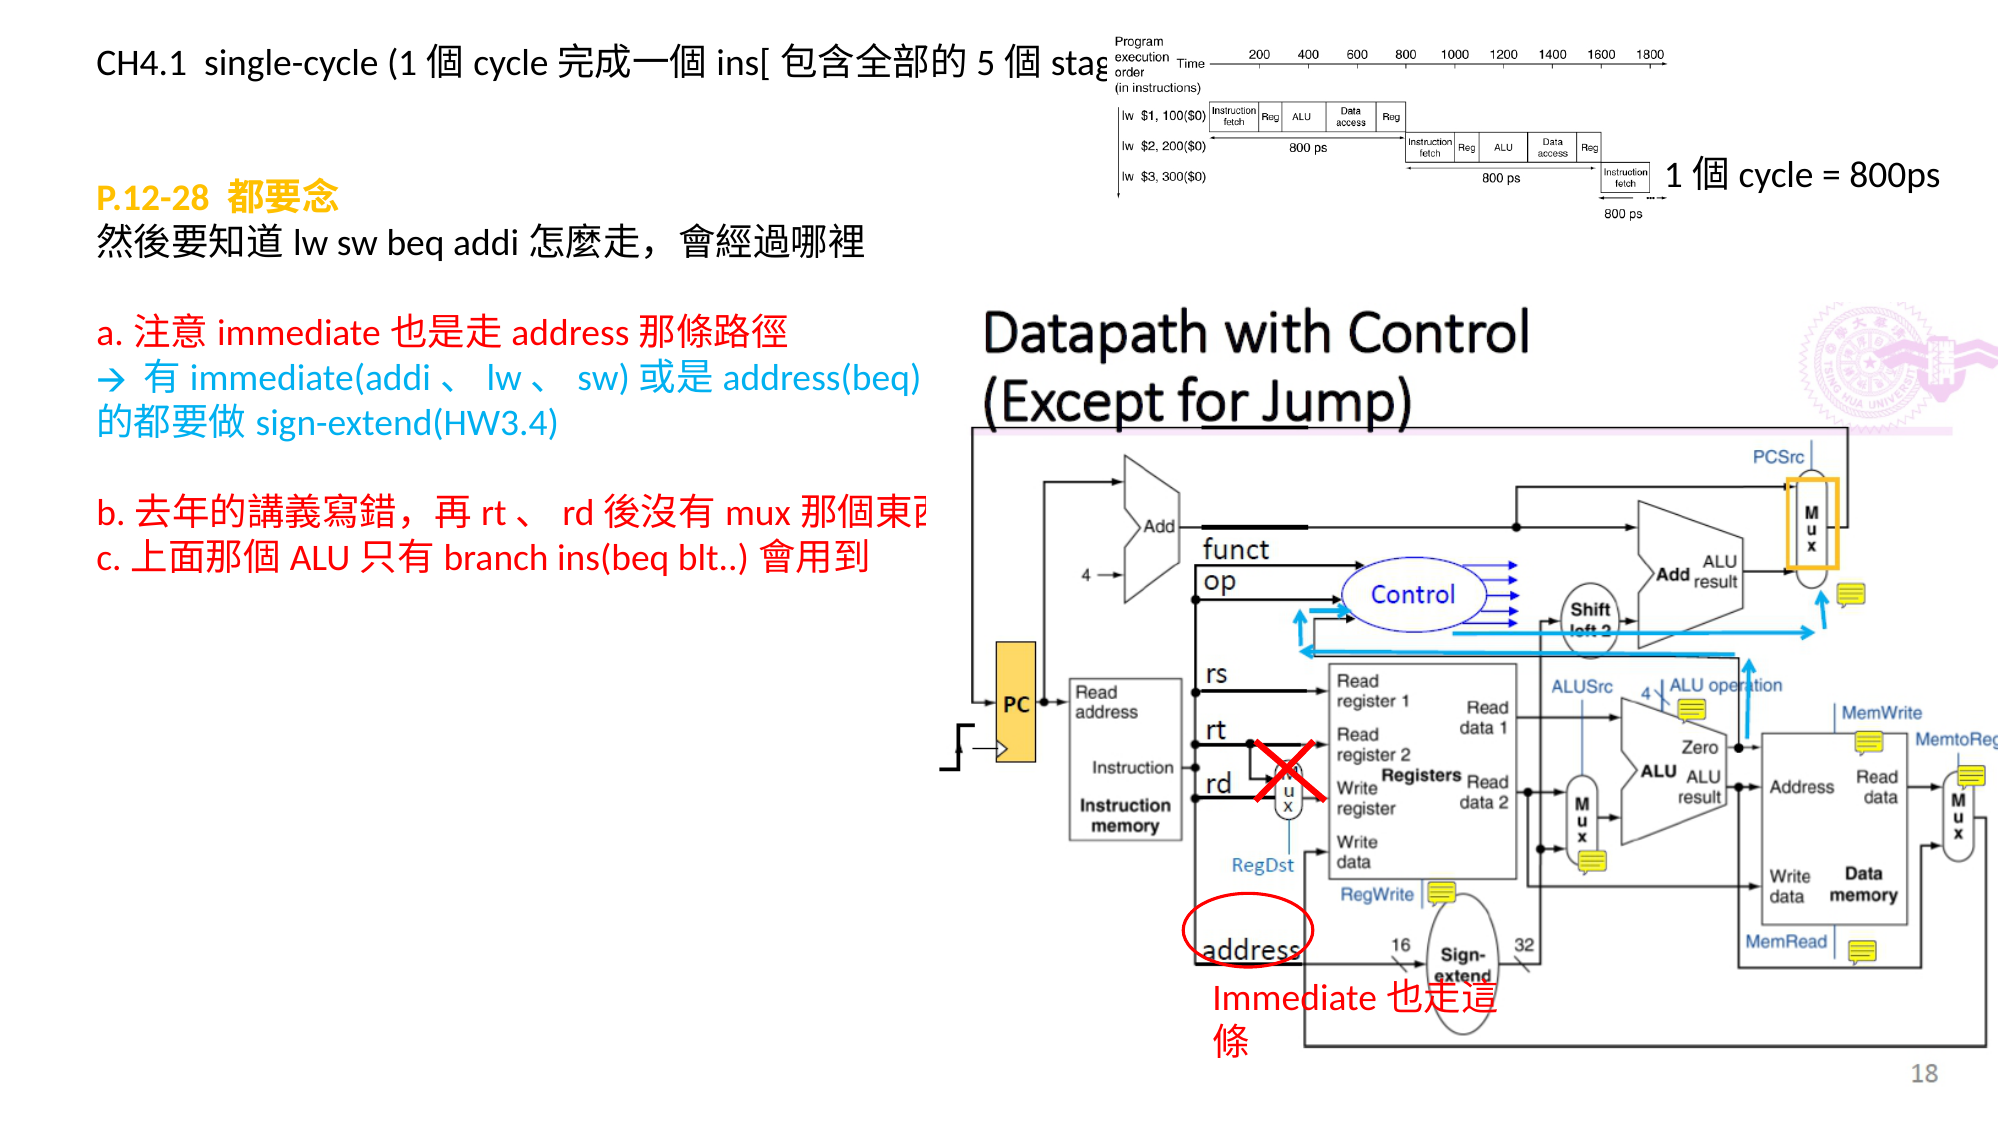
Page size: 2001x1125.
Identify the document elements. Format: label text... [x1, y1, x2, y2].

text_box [1315, 740, 1326, 801]
picture [1107, 27, 1693, 232]
text_box CH4.1 single-cycle (1個cycle完成一個ins[包含全部的5個stage]) P.12-28 都要念 然後要知道lw sw beq addi怎麼走，會經過哪裡 a.注意immediate也是走address那條路徑 有immediate(addi、lw、sw)或是address(beq) 的都要做sign-extend(HW3.4) b.去年的講義寫錯，再rt、rd後沒有mux那個東西 c.上面那個ALU只有branch ins(beq blt..)會用到 [81, 30, 1557, 676]
picture [926, 302, 1998, 1096]
text_box 1個cycle = 800ps [1697, 142, 1998, 203]
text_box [1255, 740, 1314, 801]
